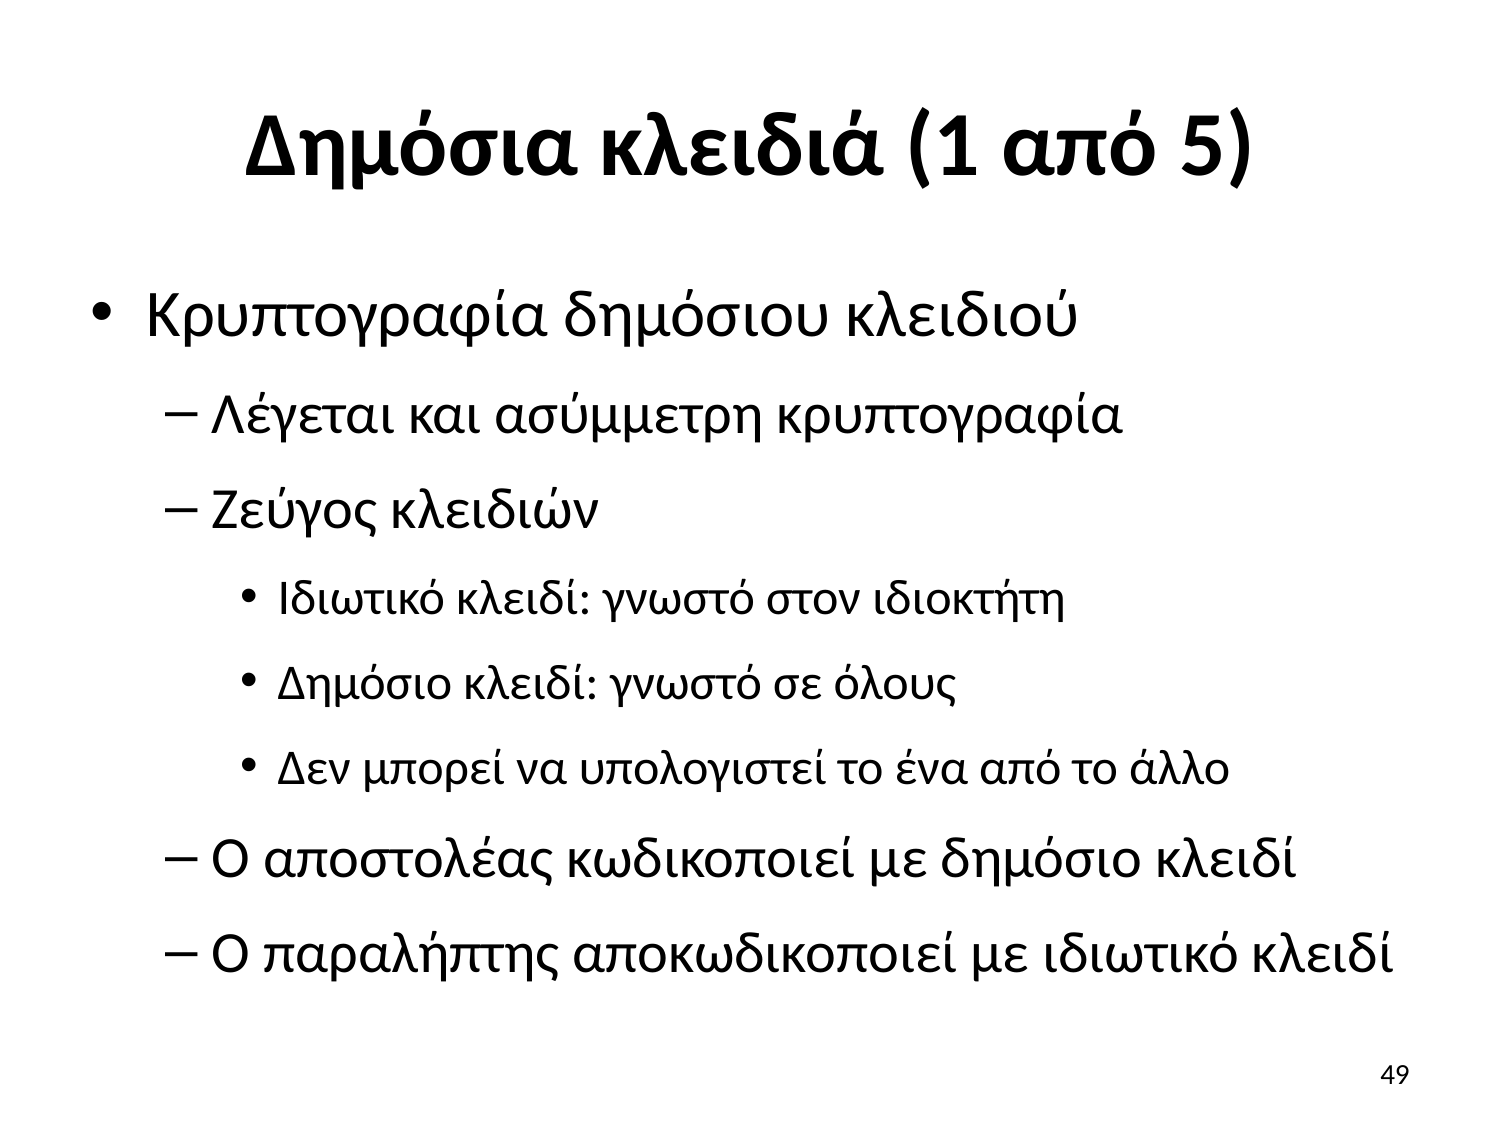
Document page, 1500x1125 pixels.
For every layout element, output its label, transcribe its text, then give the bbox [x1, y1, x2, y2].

list Κρυπτογραφία δημόσιου κλειδιού Λέγεται και ασύμμετρη κρυπτογραφία Ζεύγος κλειδιών Ιδιωτικό κλειδί: γνωστό στον ιδιοκτήτη Δημόσιο κλειδί: γνωστό σε όλους Δεν μπορεί να υπολογιστεί το ένα από το άλλο Ο αποστολέας κωδικοποιεί με δημόσιο κλειδί Ο παραλήπτης αποκωδικοποιεί με ιδιωτικό κλειδί [75, 262, 1425, 1005]
title Δημόσια κλειδιά (1 από 5) [75, 45, 1425, 233]
slide_number 49 [1074, 1042, 1425, 1103]
